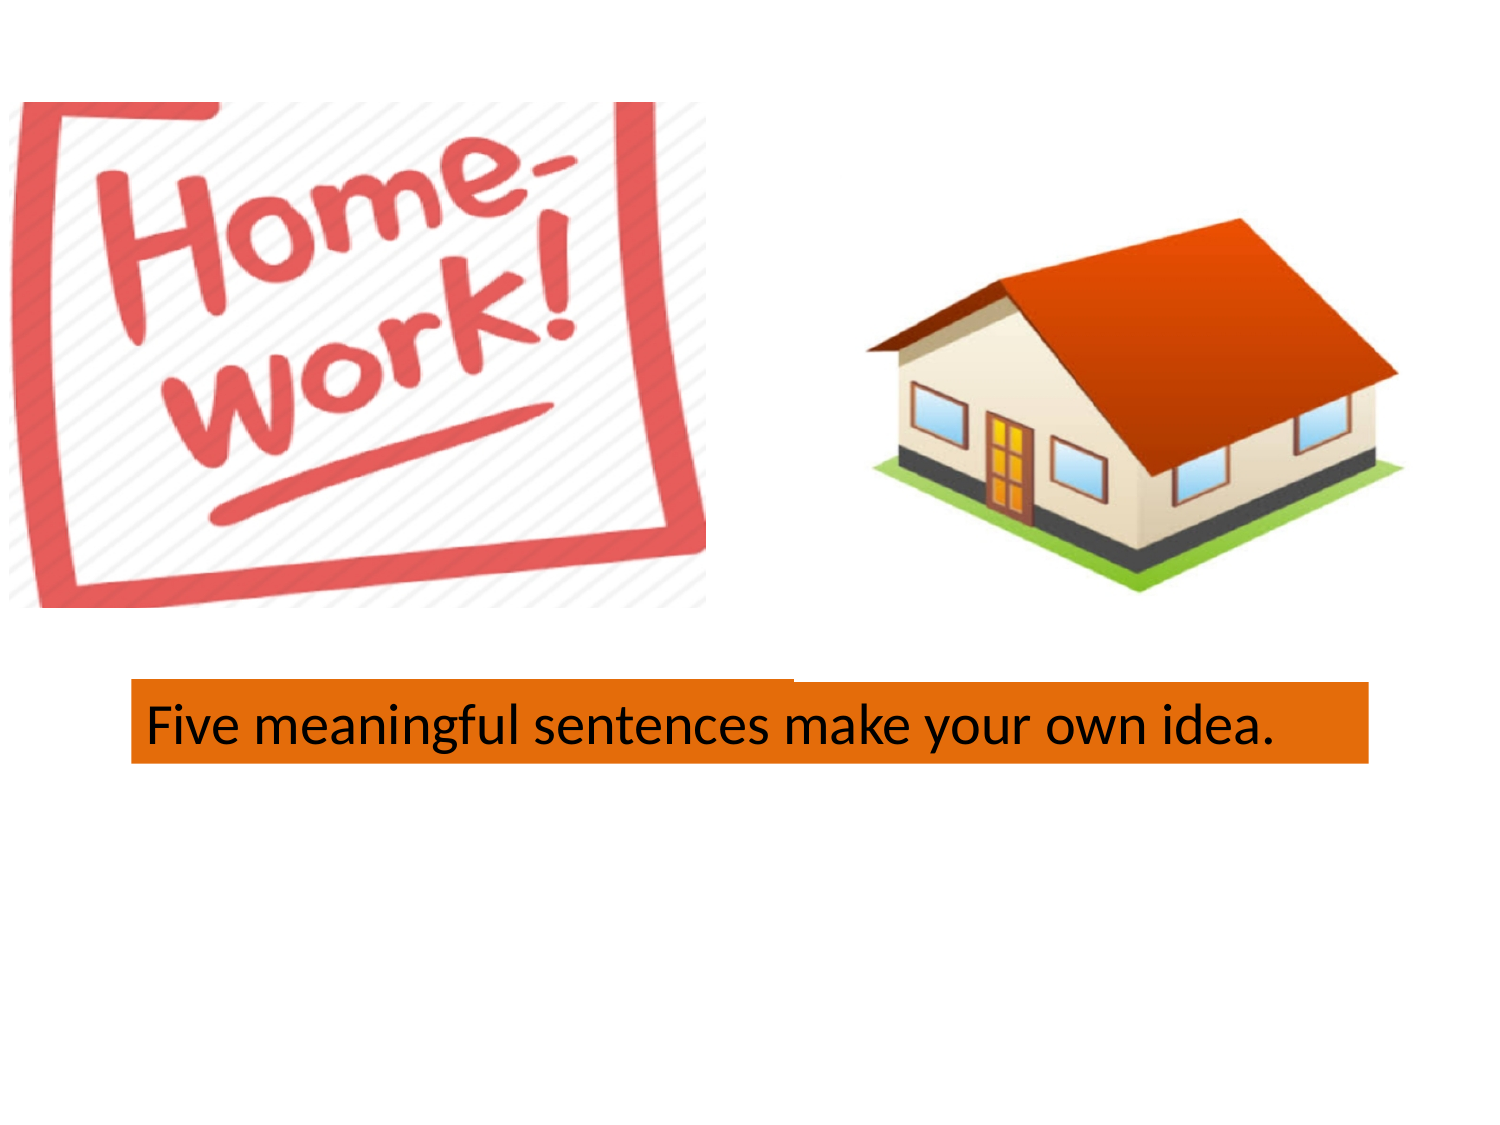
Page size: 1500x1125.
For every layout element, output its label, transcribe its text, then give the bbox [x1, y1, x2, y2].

text_box Five meaningful sentences make your own idea. [131, 679, 1369, 764]
picture [794, 175, 1463, 682]
picture [8, 102, 706, 608]
